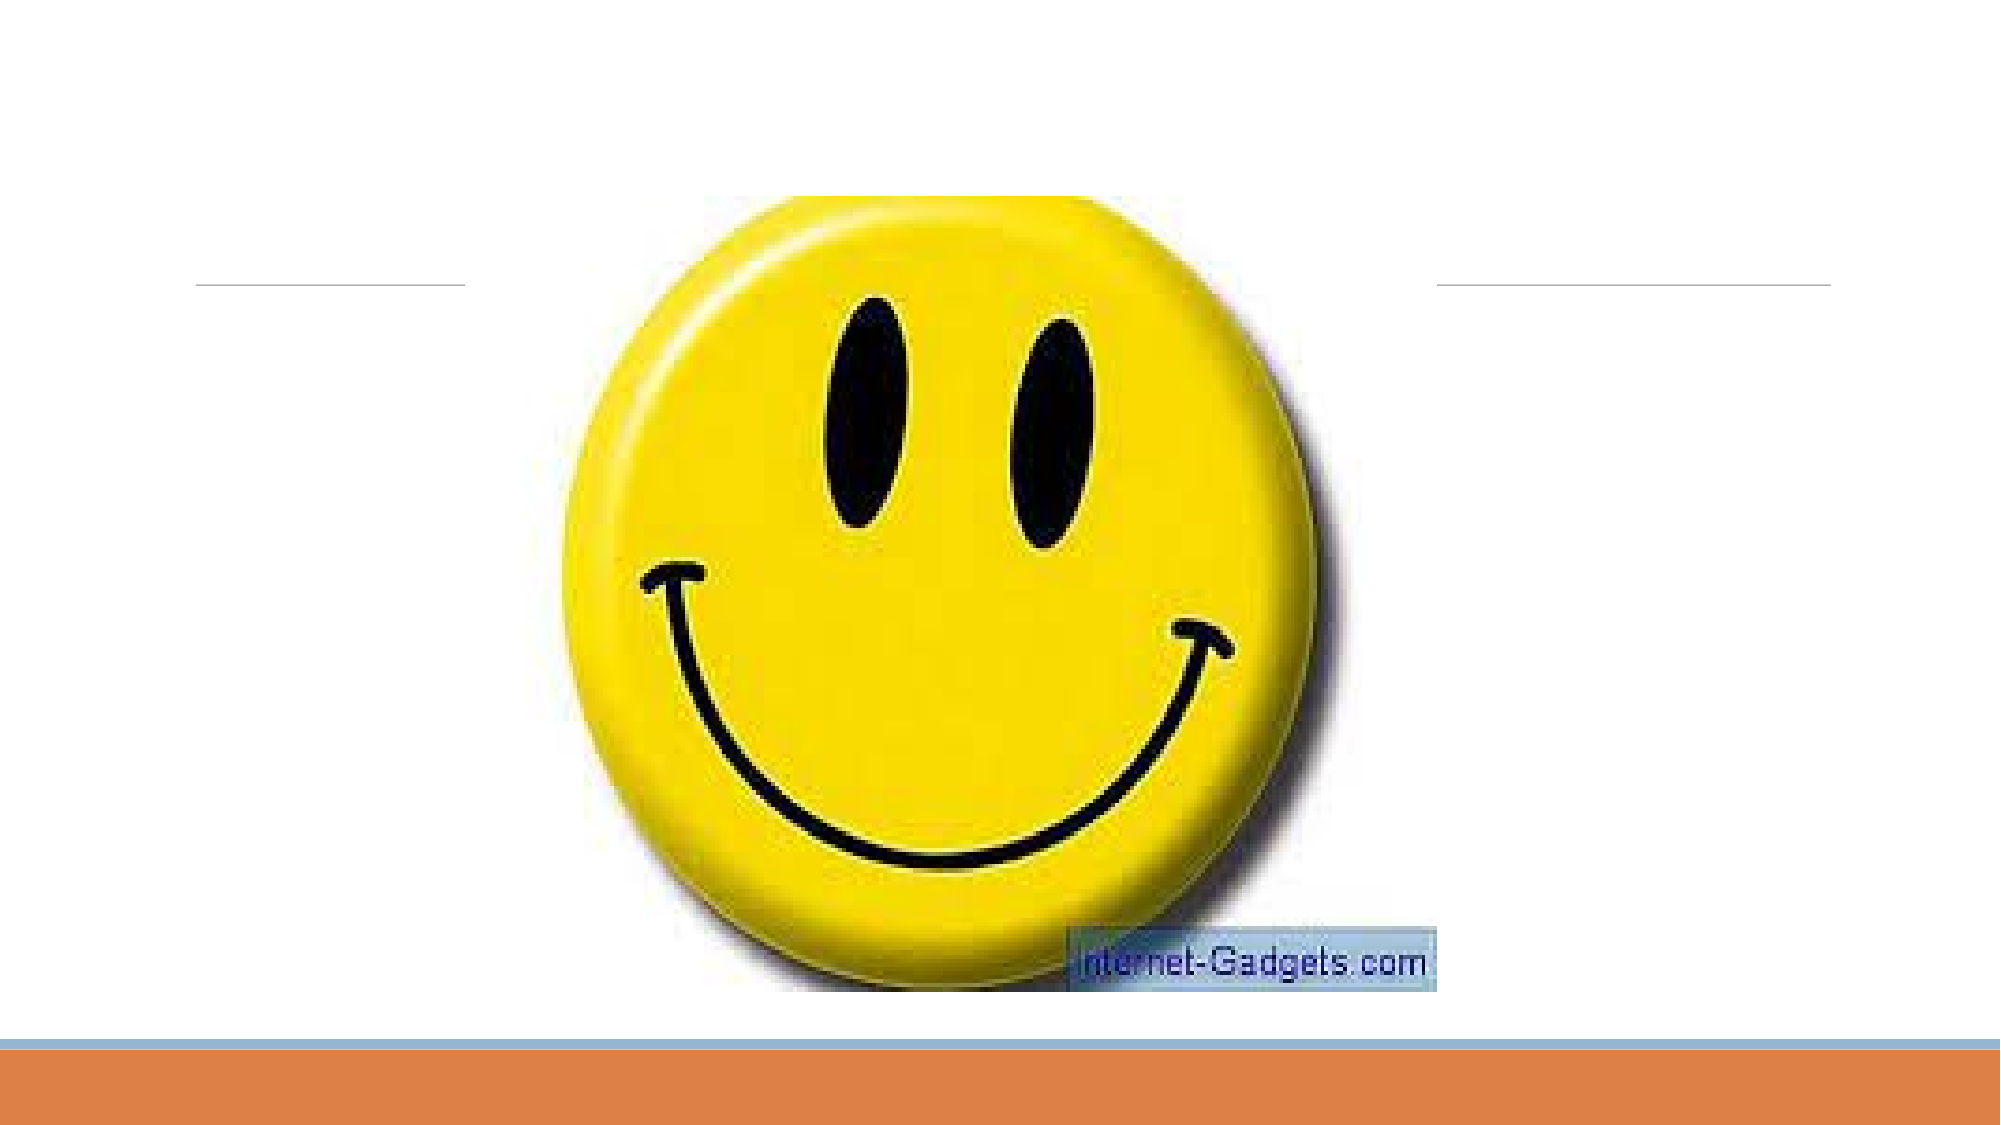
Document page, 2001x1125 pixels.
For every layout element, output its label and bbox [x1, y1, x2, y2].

picture [465, 196, 1437, 992]
text_box [180, 47, 1830, 285]
